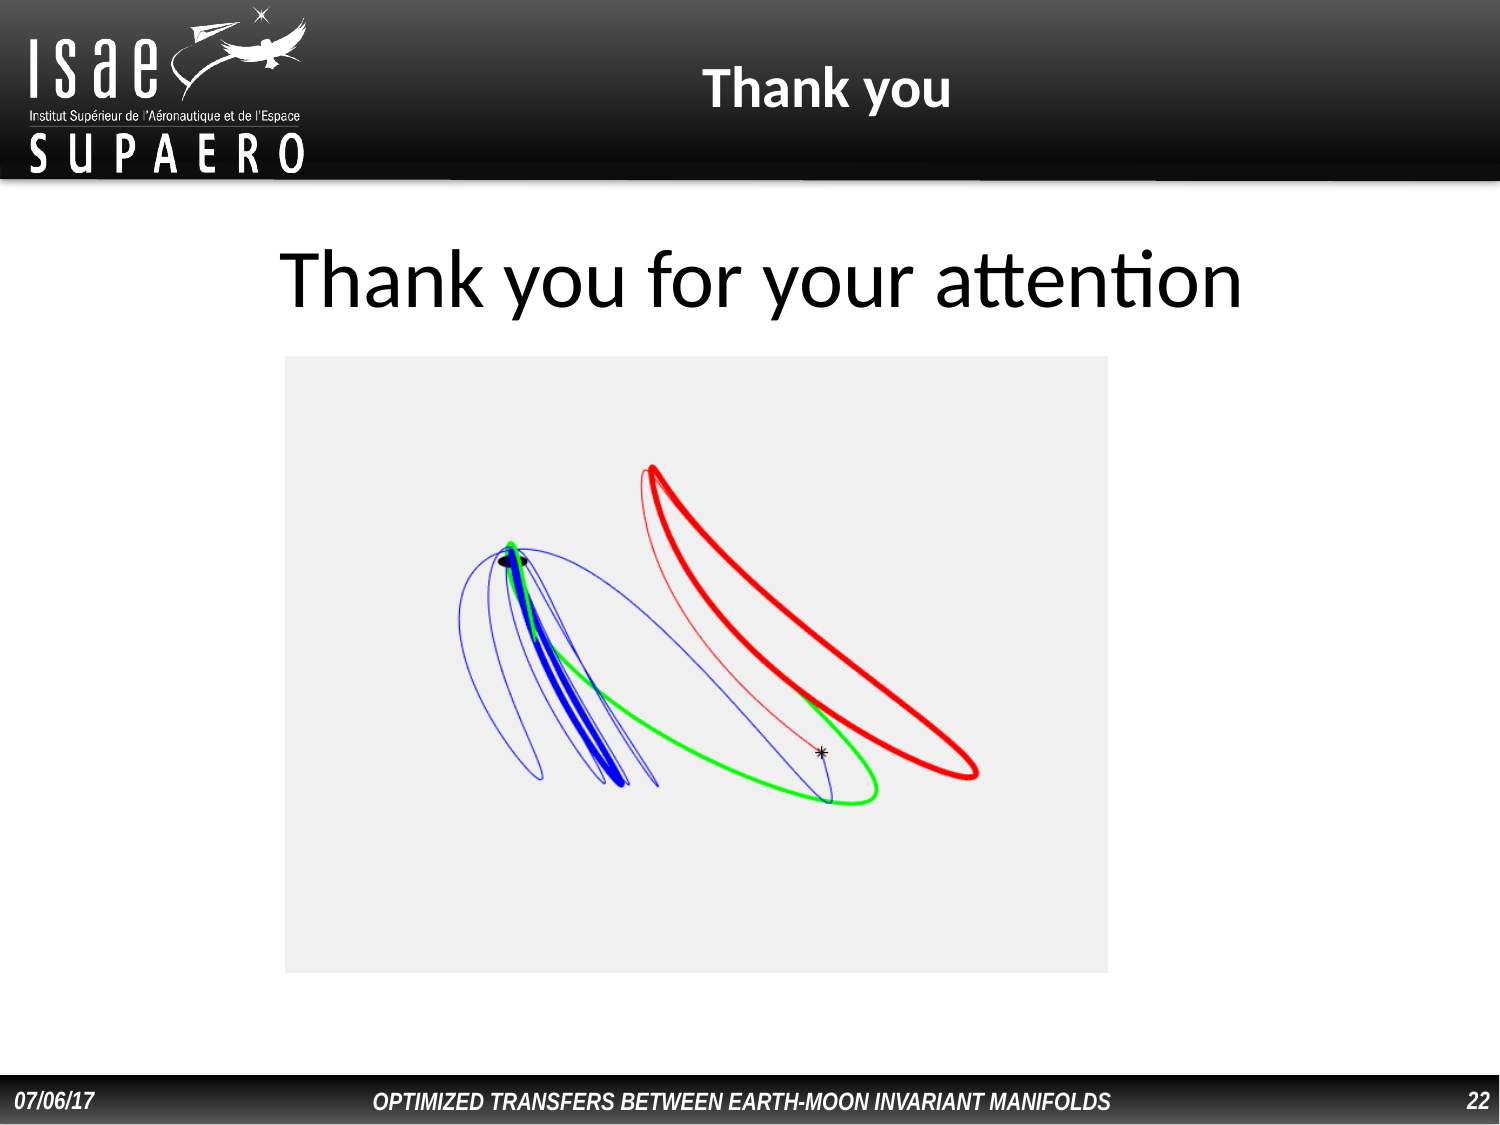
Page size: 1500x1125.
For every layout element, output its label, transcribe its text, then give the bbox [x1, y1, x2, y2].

picture [285, 356, 1109, 974]
text_box Thank you for your attention [264, 216, 1360, 332]
slide_number 22 [1154, 1069, 1500, 1125]
picture [29, 6, 306, 173]
text_box Thank you [379, 41, 1276, 137]
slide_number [0, 1069, 350, 1125]
footer OPTIMIZED TRANSFERS BETWEEN EARTH-MOON INVARIANT MANIFOLDS [264, 1070, 1220, 1125]
